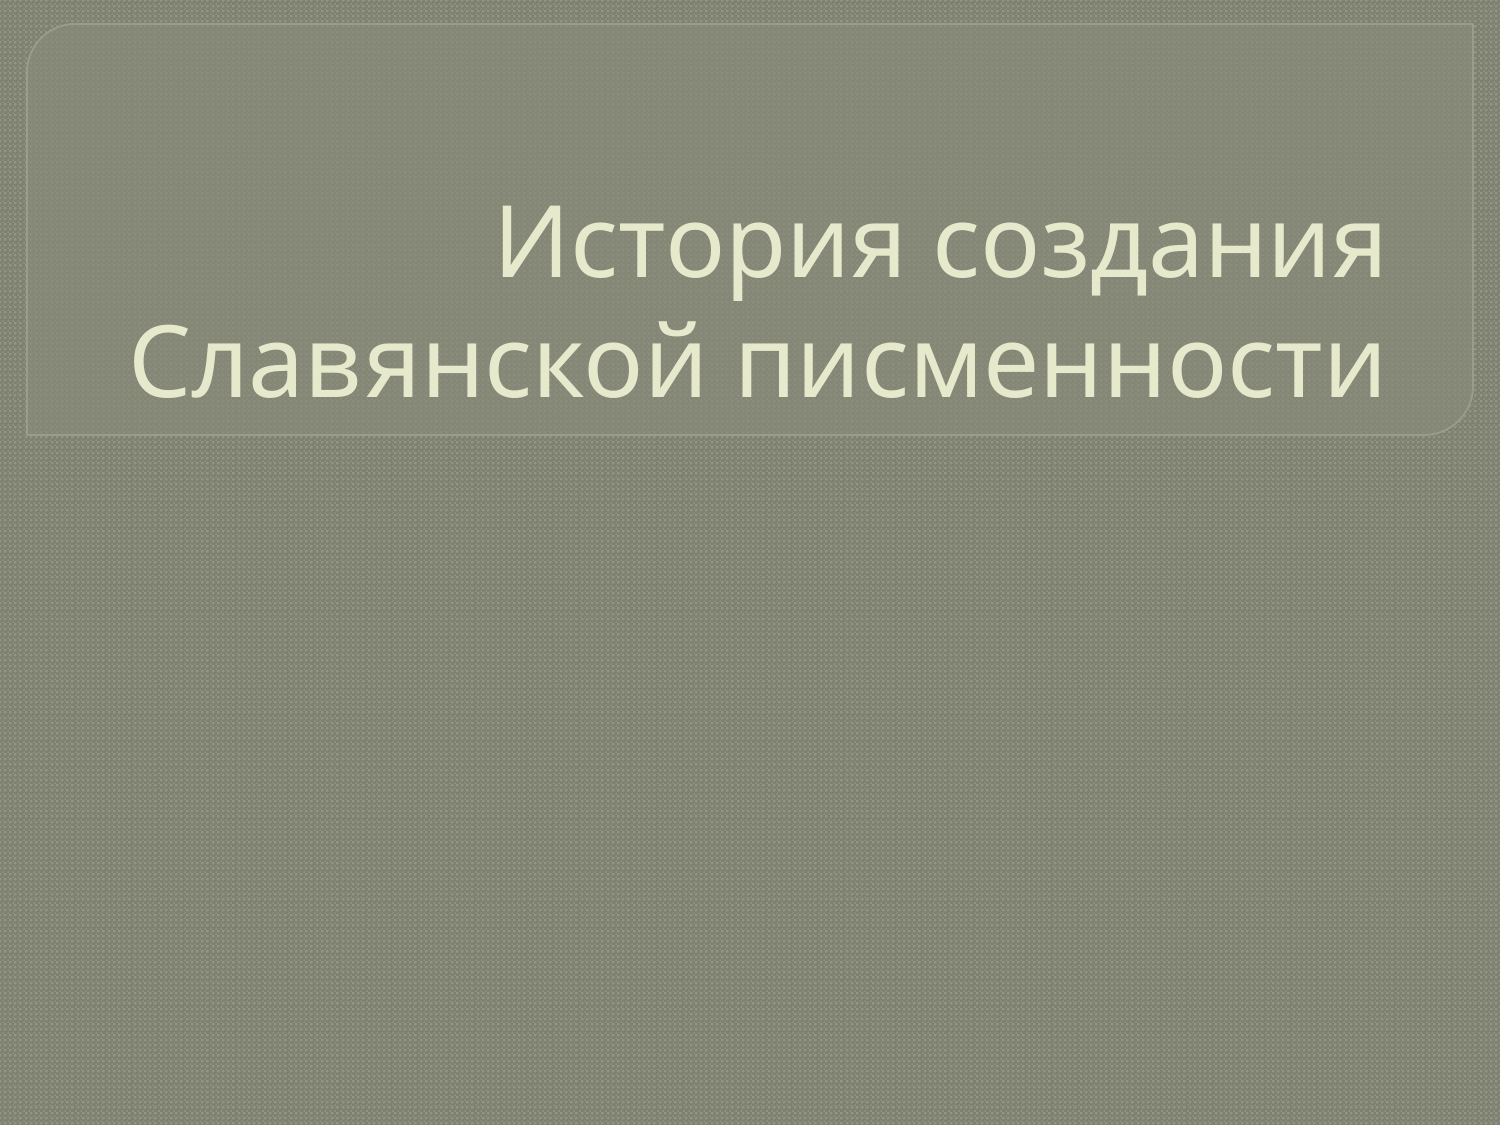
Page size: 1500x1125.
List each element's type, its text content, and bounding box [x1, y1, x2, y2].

title История создания Славянской писменности [76, 62, 1427, 425]
